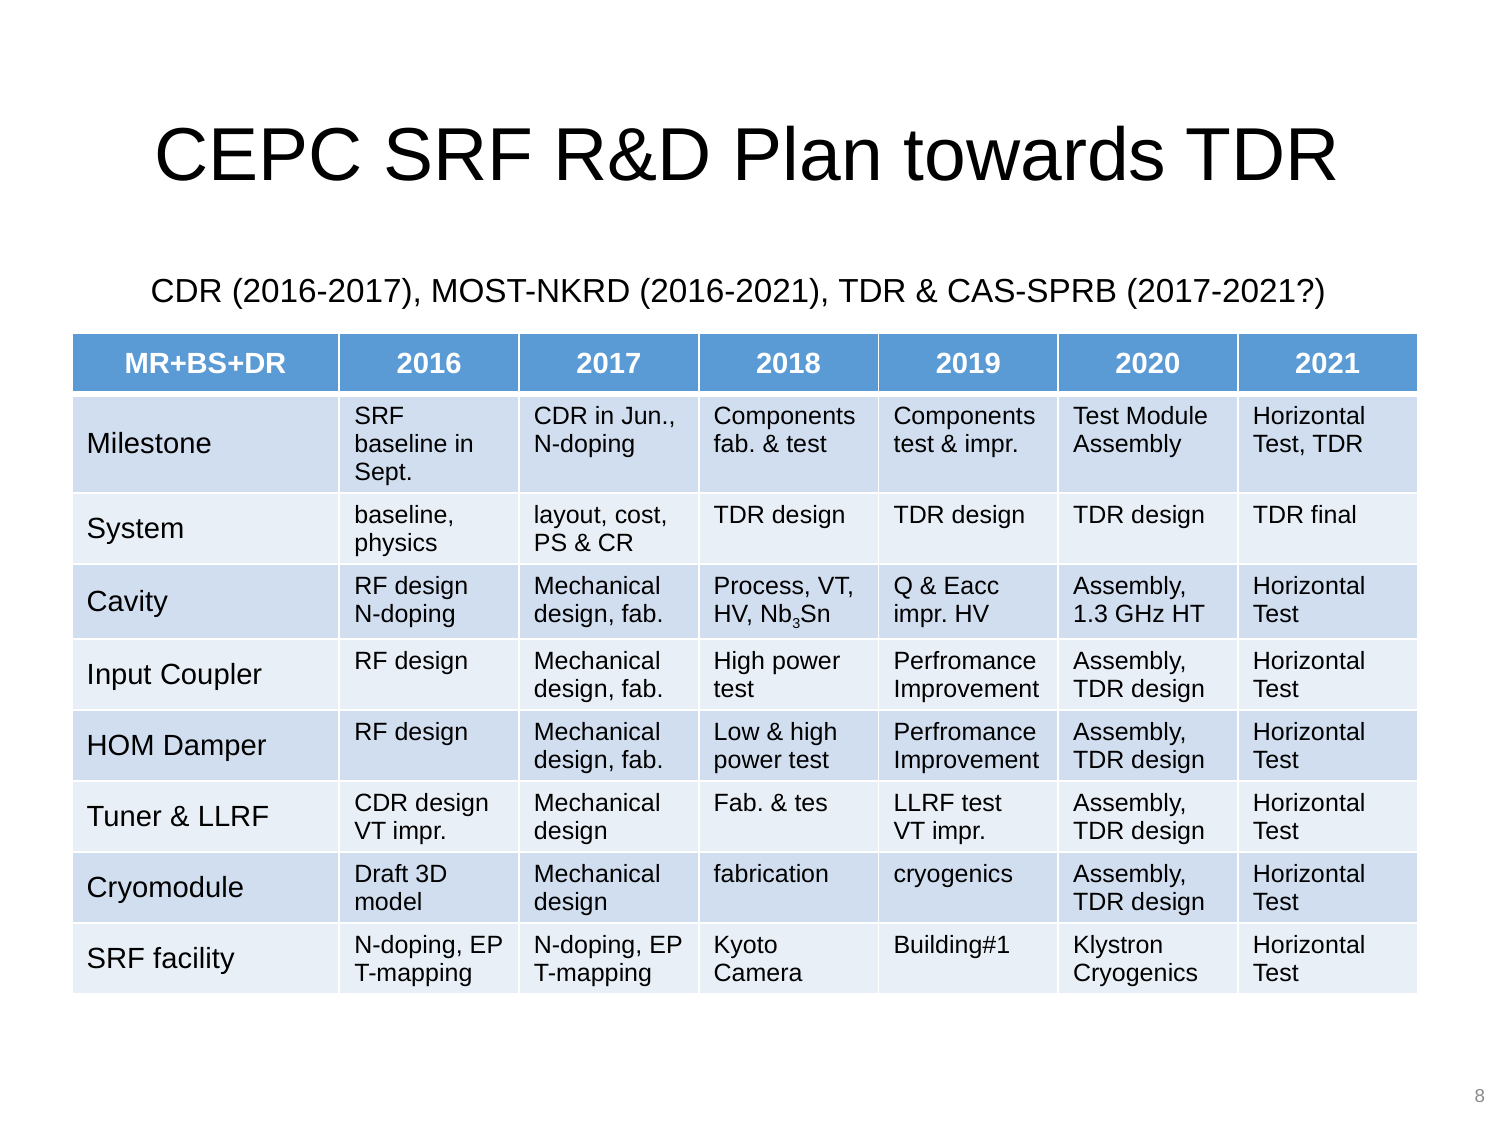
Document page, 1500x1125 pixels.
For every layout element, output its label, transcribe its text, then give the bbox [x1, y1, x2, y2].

title CEPC SRF R&D Plan towards TDR [71, 75, 1424, 239]
table_cell cryogenics [879, 853, 1057, 922]
table_cell Components test & impr. [879, 397, 1057, 492]
table_header MR+BS+DR [73, 334, 338, 391]
table_cell Components fab. & test [700, 397, 878, 492]
table_cell Klystron Cryogenics [1059, 924, 1237, 993]
table_cell Mechanical design, fab. [520, 640, 698, 709]
slide_number 8 [1162, 1065, 1500, 1125]
table_cell N-doping, EP T-mapping [520, 924, 698, 993]
table_cell Assembly, TDR design [1059, 853, 1237, 922]
table_cell Perfromance Improvement [879, 711, 1057, 780]
table_cell RF design [340, 640, 518, 709]
table_cell N-doping, EP T-mapping [340, 924, 518, 993]
table_header 2021 [1239, 334, 1417, 391]
table_cell Horizontal Test [1239, 640, 1417, 709]
table_cell layout, cost, PS & CR [520, 494, 698, 563]
table_cell LLRF test VT impr. [879, 782, 1057, 851]
table_cell Horizontal Test [1239, 782, 1417, 851]
table_header 2018 [700, 334, 878, 391]
table_cell SRF baseline in Sept. [340, 397, 518, 492]
table_cell Mechanical design [520, 853, 698, 922]
table_cell Assembly, 1.3 GHz HT [1059, 565, 1237, 638]
table_cell Horizontal Test [1239, 565, 1417, 638]
table_cell Assembly, TDR design [1059, 640, 1237, 709]
table_cell Horizontal Test [1239, 924, 1417, 993]
table_cell SRF facility [73, 924, 338, 993]
table_cell TDR design [700, 494, 878, 563]
table_cell Tuner & LLRF [73, 782, 338, 851]
table_cell TDR design [879, 494, 1057, 563]
table_cell Process, VT, HV, Nb3Sn [700, 565, 878, 638]
table_cell Mechanical design, fab. [520, 565, 698, 638]
table_cell Kyoto Camera [700, 924, 878, 993]
list CDR (2016-2017), MOST-NKRD (2016-2021), TDR & CAS-SPRB (2017-2021?) [20, 257, 1458, 334]
table_cell TDR design [1059, 494, 1237, 563]
table_cell baseline, physics [340, 494, 518, 563]
table_cell Horizontal Test [1239, 711, 1417, 780]
table_cell Low & high power test [700, 711, 878, 780]
table_cell High power test [700, 640, 878, 709]
table_cell Horizontal Test, TDR [1239, 397, 1417, 492]
table_header 2020 [1059, 334, 1237, 391]
table_cell Assembly, TDR design [1059, 782, 1237, 851]
table_cell Mechanical design [520, 782, 698, 851]
table_cell Fab. & tes [700, 782, 878, 851]
table_cell HOM Damper [73, 711, 338, 780]
table_header 2017 [520, 334, 698, 391]
table_cell Milestone [73, 397, 338, 492]
table_cell Draft 3D model [340, 853, 518, 922]
table_cell CDR in Jun., N-doping [520, 397, 698, 492]
table_cell Q & Eacc impr. HV [879, 565, 1057, 638]
table_cell Horizontal Test [1239, 853, 1417, 922]
table_cell Cavity [73, 565, 338, 638]
table_cell Assembly, TDR design [1059, 711, 1237, 780]
table_cell Perfromance Improvement [879, 640, 1057, 709]
table_cell Cryomodule [73, 853, 338, 922]
table_cell Input Coupler [73, 640, 338, 709]
table_header 2016 [340, 334, 518, 391]
table_cell System [73, 494, 338, 563]
table_cell RF design [340, 711, 518, 780]
table_cell CDR design VT impr. [340, 782, 518, 851]
table_cell Test Module Assembly [1059, 397, 1237, 492]
table_cell TDR final [1239, 494, 1417, 563]
table_header 2019 [879, 334, 1057, 391]
table_cell Building#1 [879, 924, 1057, 993]
table_cell fabrication [700, 853, 878, 922]
table_cell RF design N-doping [340, 565, 518, 638]
table_cell Mechanical design, fab. [520, 711, 698, 780]
